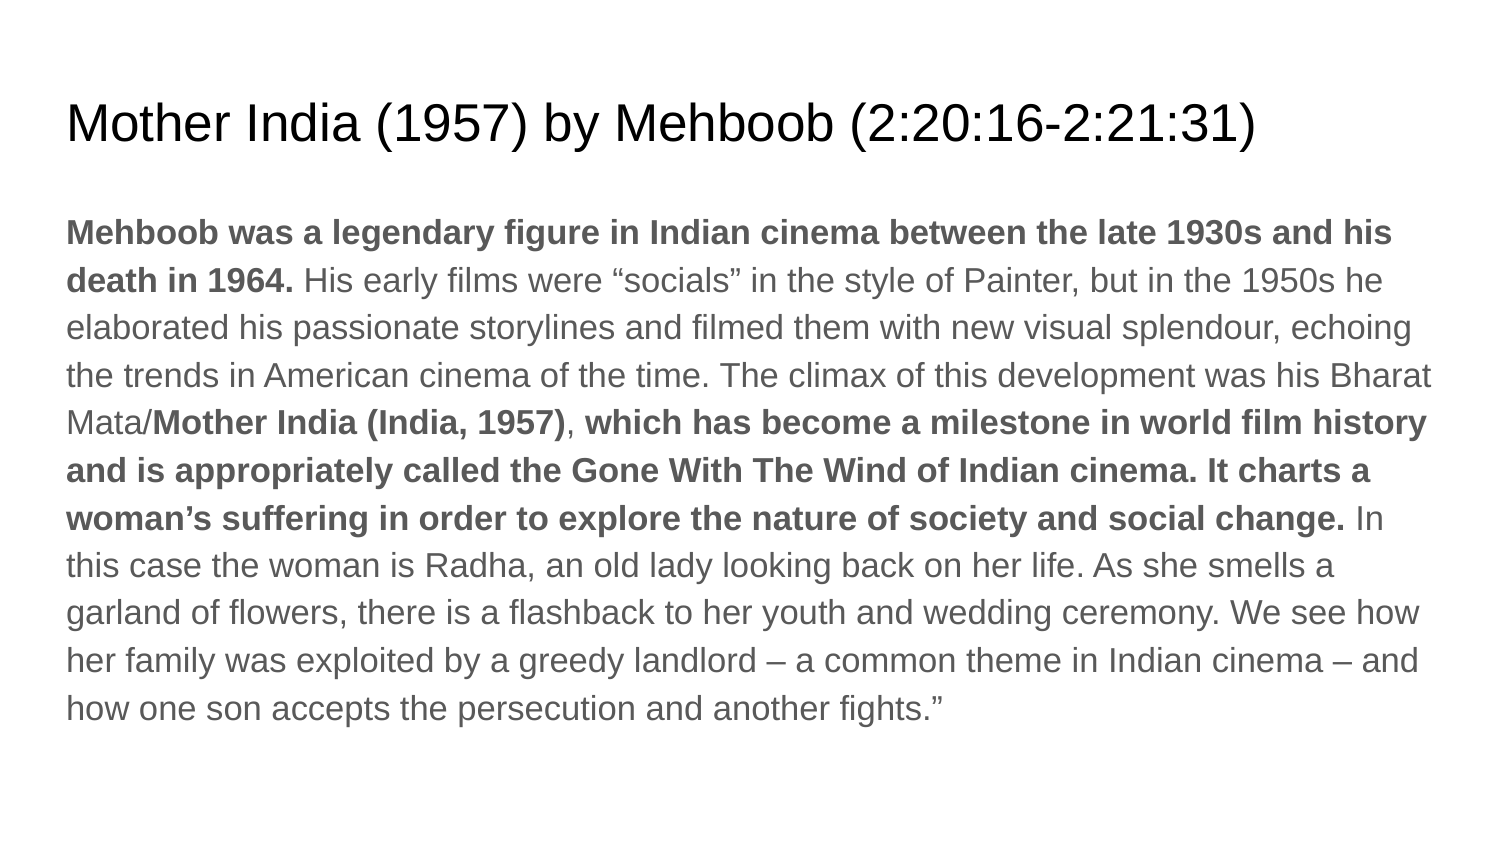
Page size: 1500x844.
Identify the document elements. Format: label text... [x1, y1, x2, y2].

title Mother India (1957) by Mehboob (2:20:16-2:21:31) [51, 72, 1449, 167]
list Mehboob was a legendary figure in Indian cinema between the late 1930s and his death in 1964. His early films were “socials” in the style of Painter, but in the 1950s he elaborated his passionate storylines and filmed them with new visual splendour, echoing the trends in American cinema of the time. The climax of this development was his Bharat Mata/Mother India (India, 1957), which has become a milestone in world film history and is appropriately called the Gone With The Wind of Indian cinema. It charts a woman’s suffering in order to explore the nature of society and social change. In this case the woman is Radha, an old lady looking back on her life. As she smells a garland of flowers, there is a flashback to her youth and wedding ceremony. We see how her family was exploited by a greedy landlord – a common theme in Indian cinema – and how one son accepts the persecution and another fights.” [51, 189, 1449, 750]
